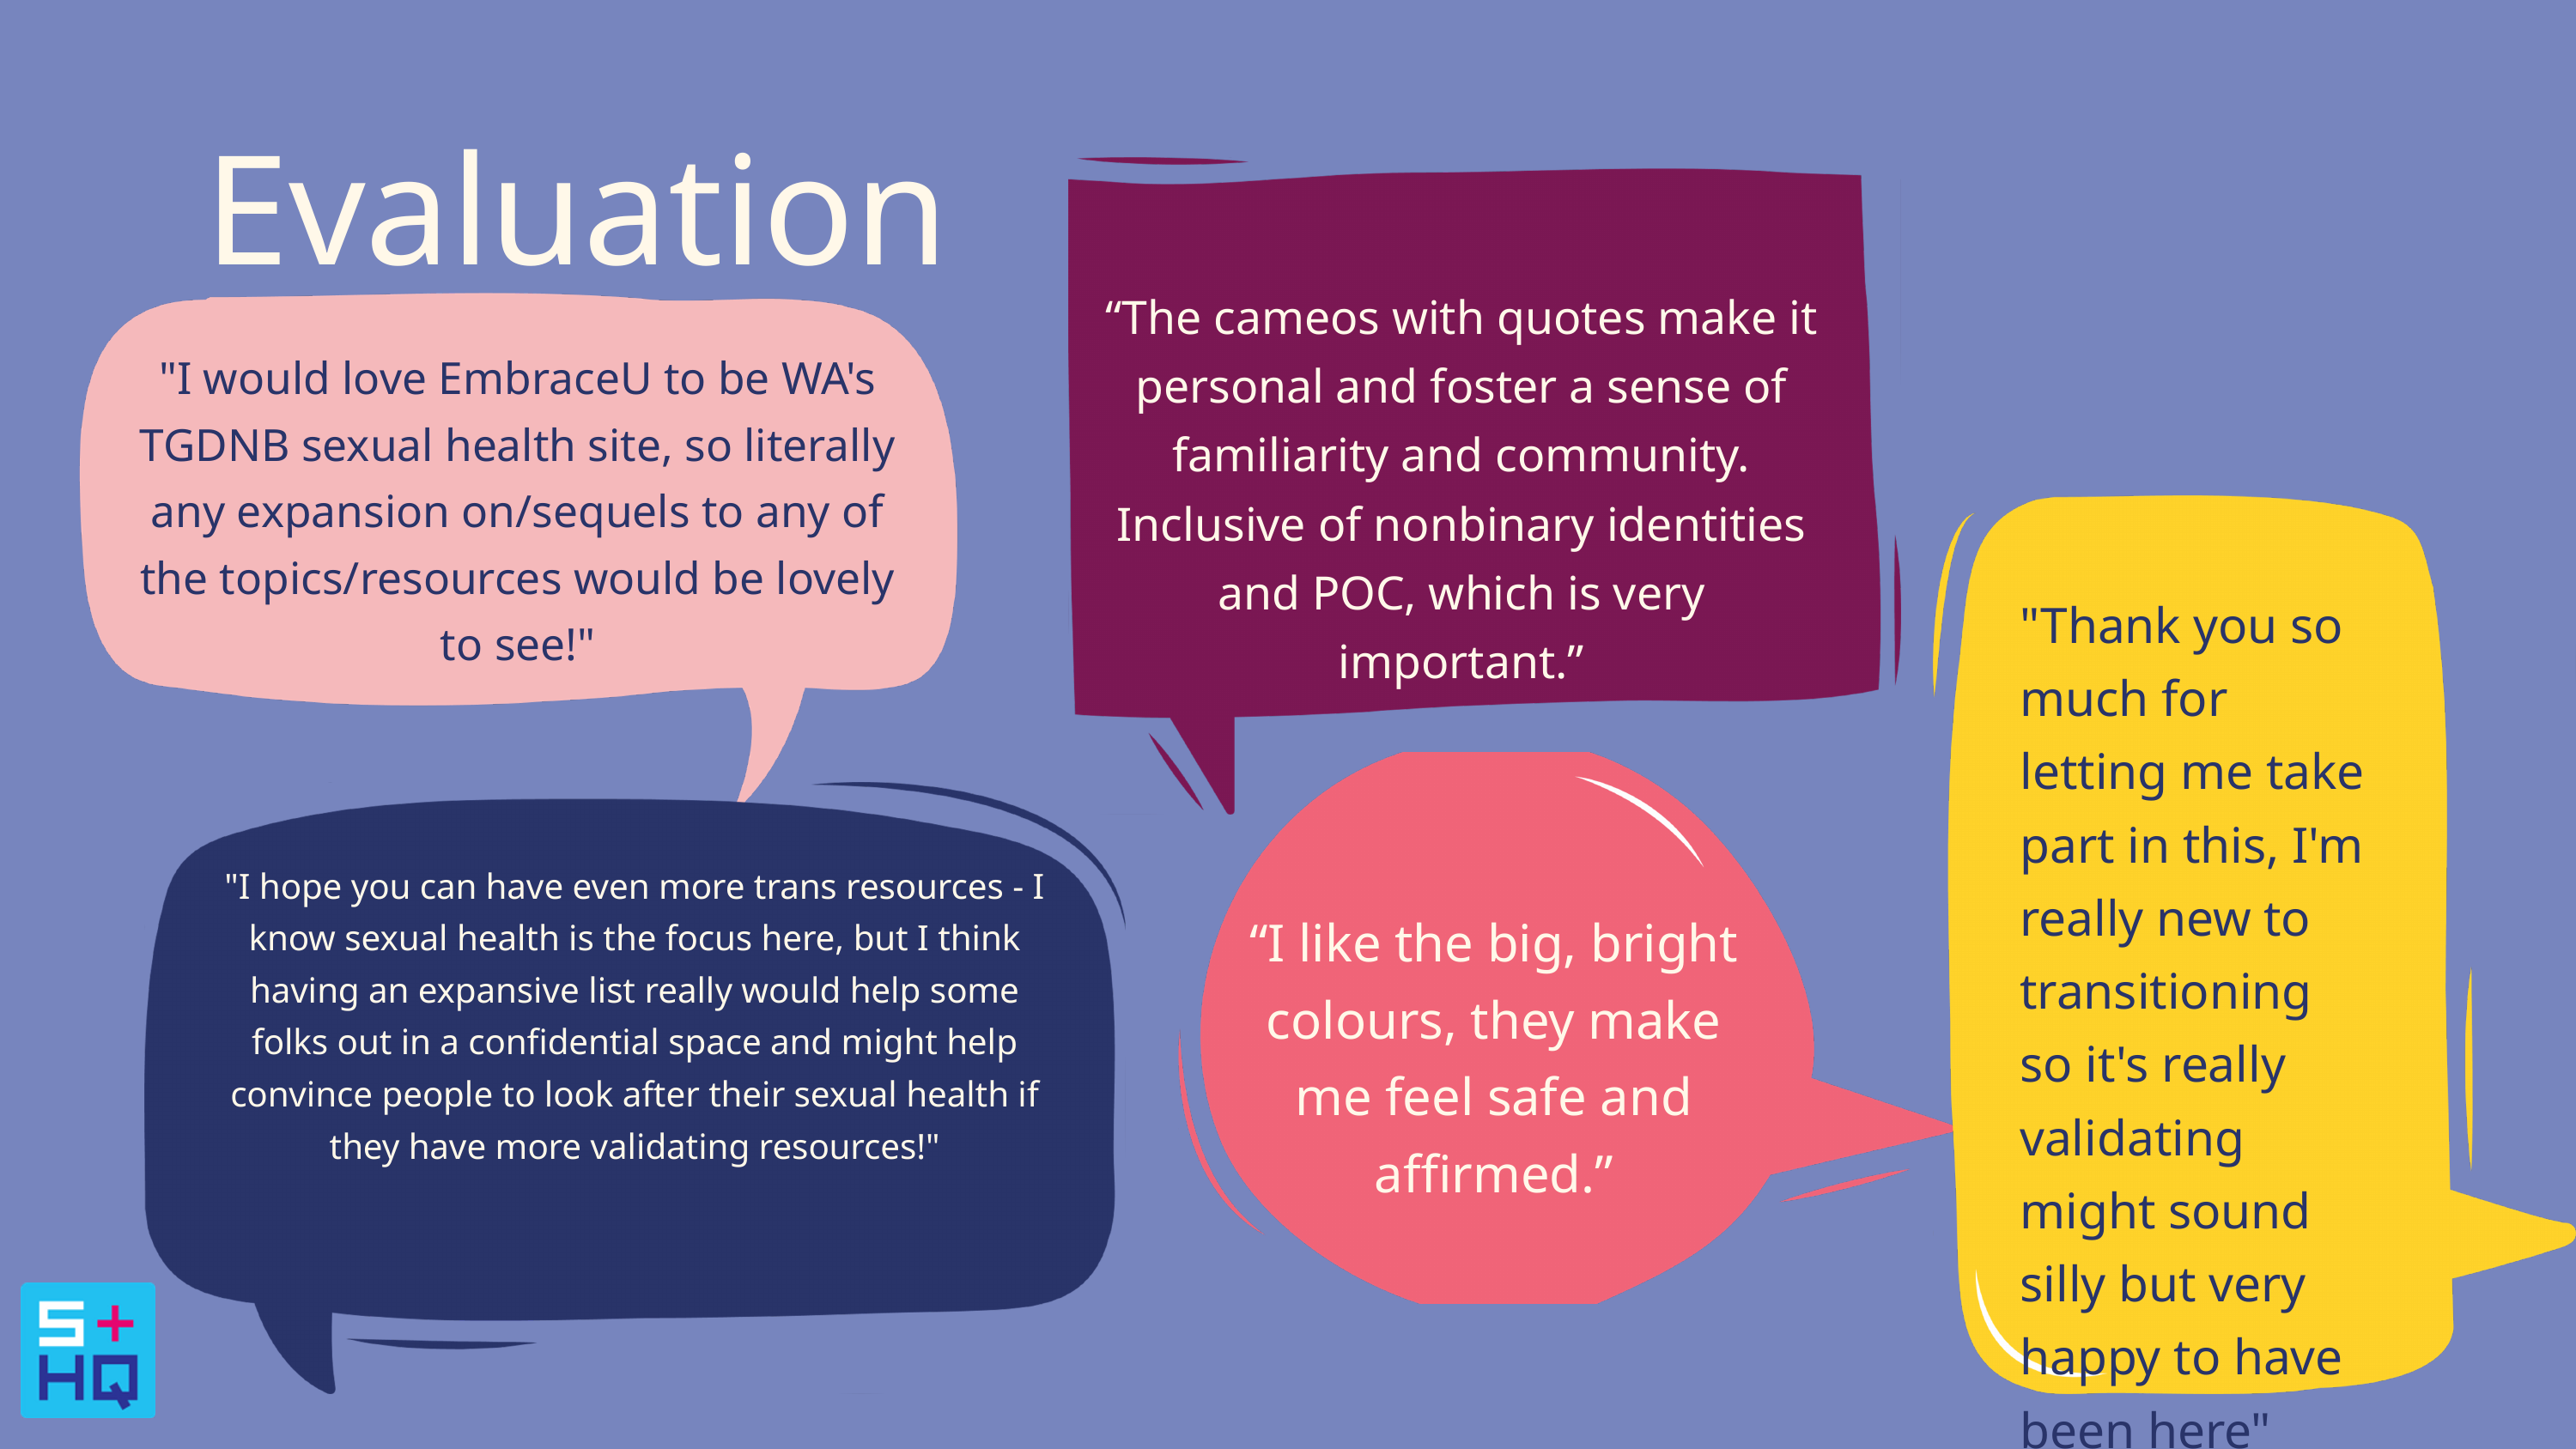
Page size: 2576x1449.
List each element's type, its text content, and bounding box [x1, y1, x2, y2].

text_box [1933, 495, 2576, 1394]
text_box Evaluation [144, 82, 1009, 295]
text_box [144, 782, 1126, 1394]
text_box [75, 286, 961, 815]
picture [21, 1282, 156, 1418]
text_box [1177, 752, 1929, 1304]
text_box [1068, 157, 1901, 815]
